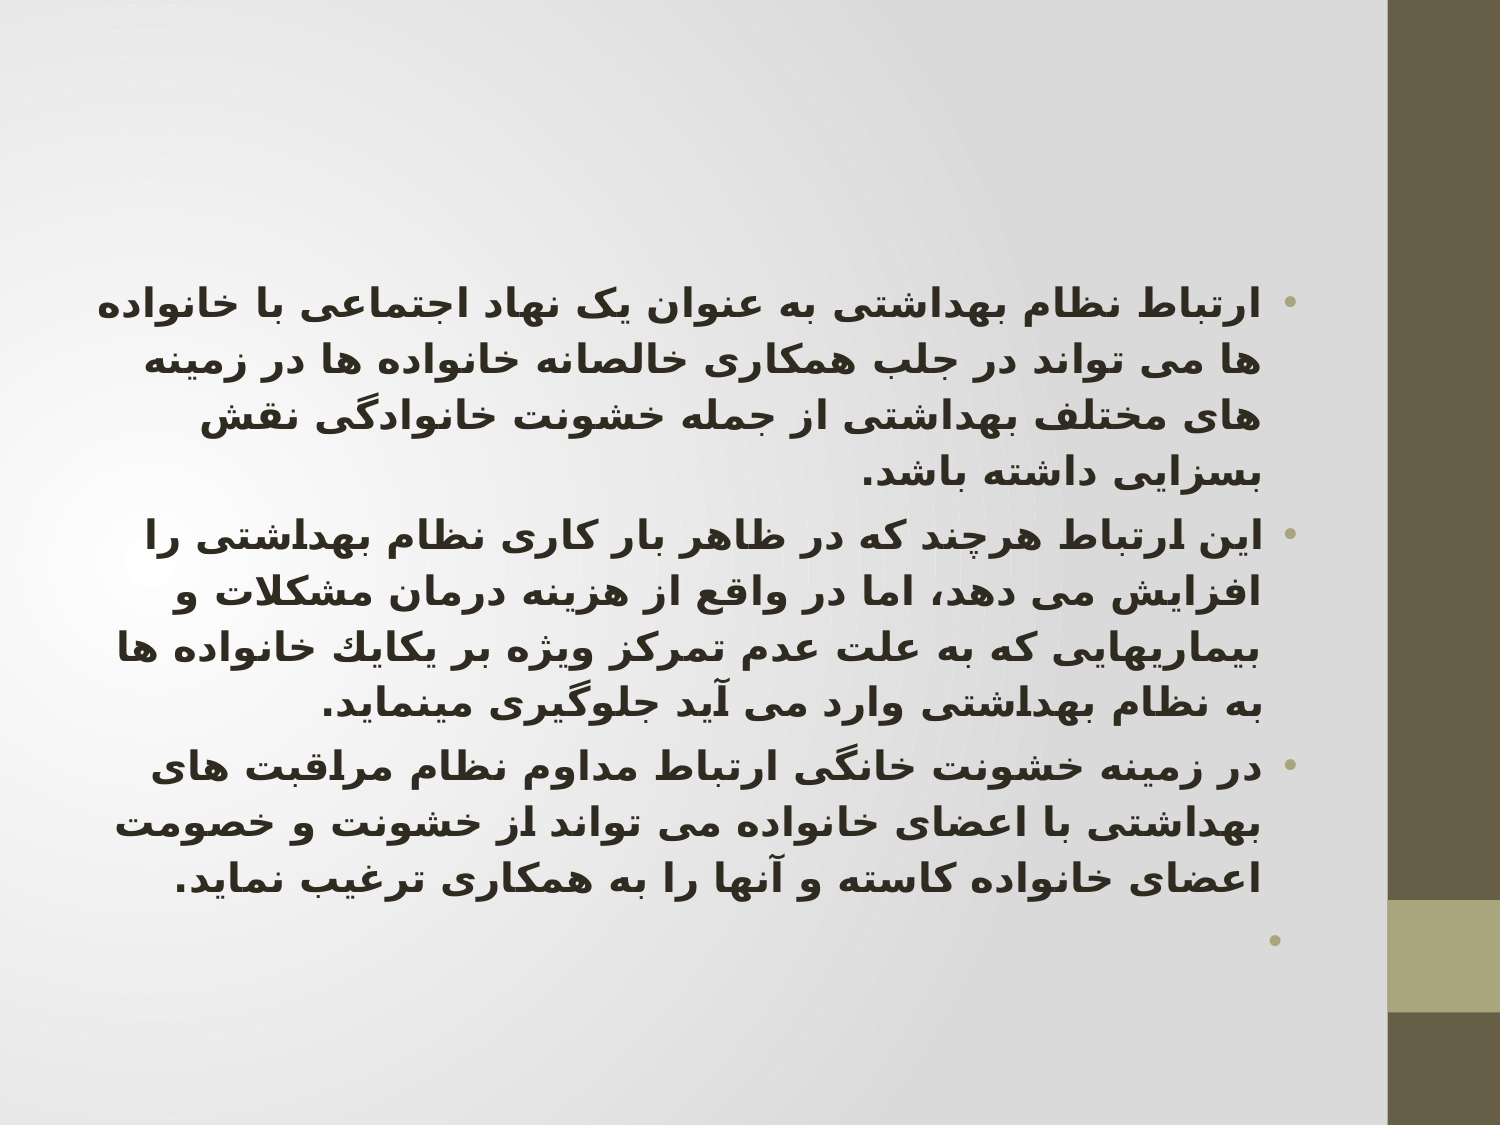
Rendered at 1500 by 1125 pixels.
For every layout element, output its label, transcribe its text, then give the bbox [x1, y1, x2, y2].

list ارتباط نظام بهداشتی به عنوان یک نهاد اجتماعی با خانواده ها می تواند در جلب همکاری خالصانه خانواده ها در زمینه های مختلف بهداشتی از جمله خشونت خانوادگی نقش بسزایی داشته باشد. این ارتباط هرچند که در ظاهر بار کاری نظام بهداشتی را افزایش می دهد، اما در واقع از هزینه درمان مشکلات و بیماریهایی که به علت عدم تمرکز ویژه بر يكايك خانواده ها به نظام بهداشتی وارد می آید جلوگیری مینماید. در زمینه خشونت خانگی ارتباط مداوم نظام مراقبت های بهداشتی با اعضای خانواده می تواند از خشونت و خصومت اعضای خانواده کاسته و آنها را به همکاری ترغیب نماید. [75, 262, 1325, 1050]
